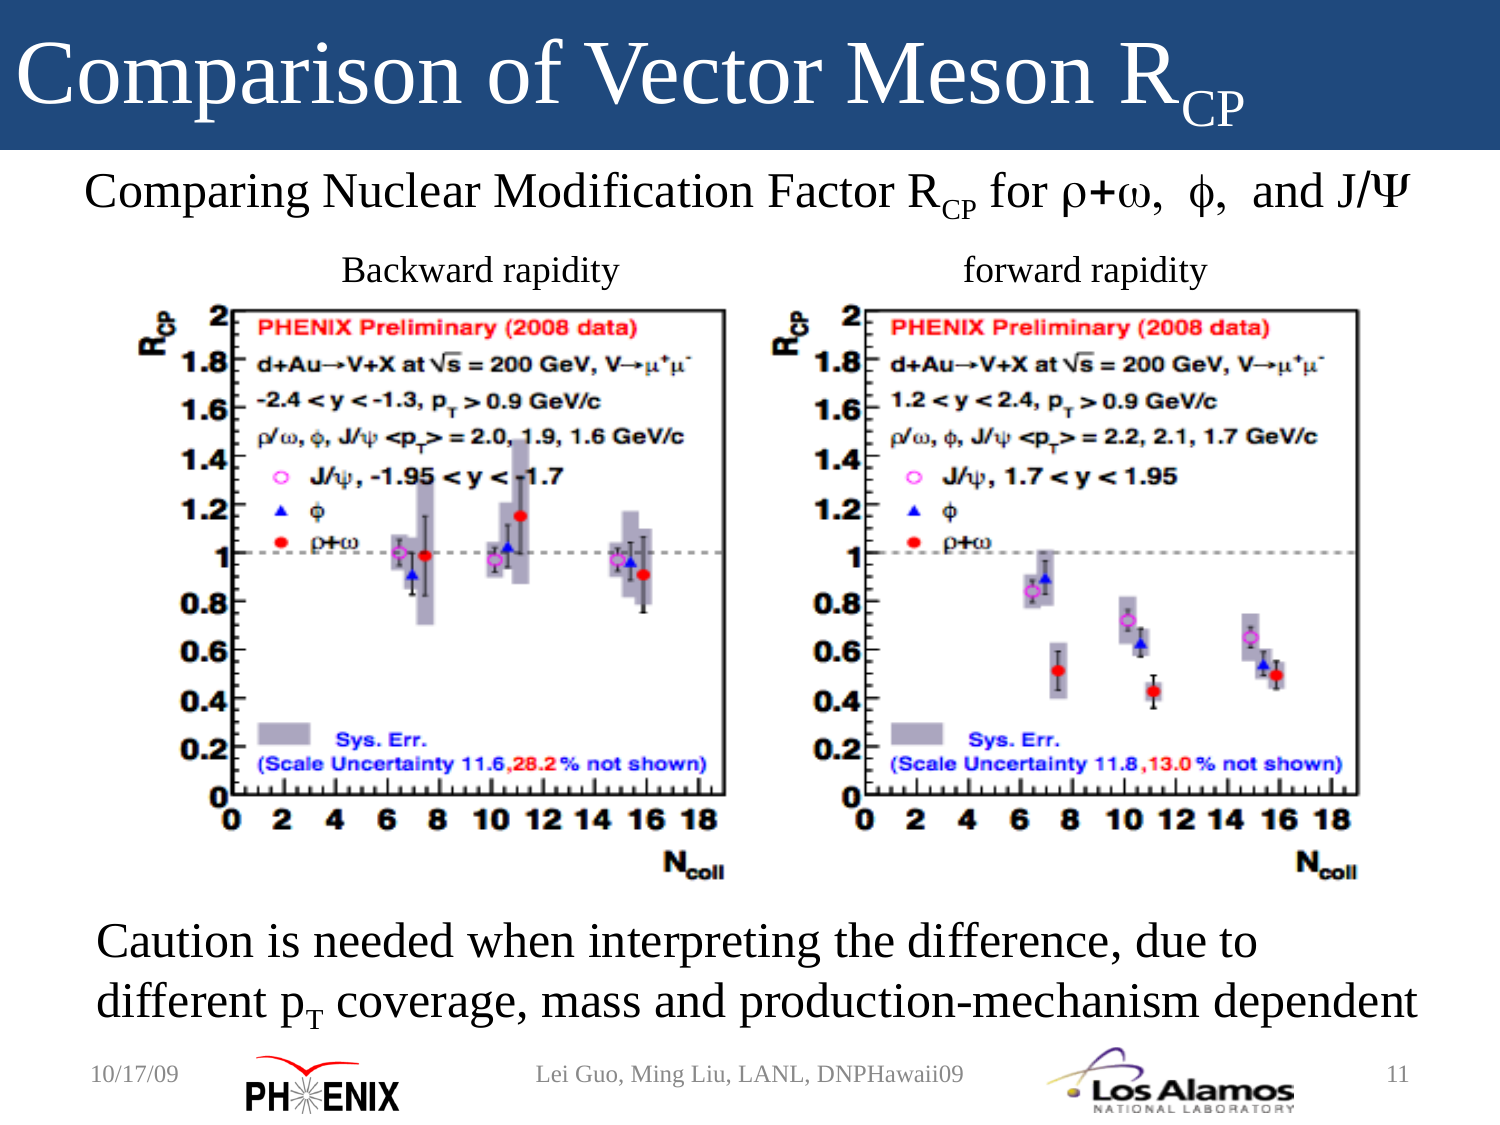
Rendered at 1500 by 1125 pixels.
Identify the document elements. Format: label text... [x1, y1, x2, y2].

text_box Backward rapidity [326, 237, 636, 298]
picture [212, 1103, 425, 1116]
title Comparison of Vector Meson RCP [0, 0, 1500, 151]
text_box forward rapidity [948, 237, 1224, 298]
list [124, 299, 1376, 901]
text_box Comparing Nuclear Modification Factor RCP for r+w, f, and J/Y [70, 149, 1426, 233]
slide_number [75, 1042, 425, 1103]
picture [1037, 1047, 1294, 1113]
slide_number 11 [1074, 1042, 1425, 1103]
footer Lei Guo, Ming Liu, LANL, DNPHawaii09 [512, 1042, 988, 1103]
text_box Caution is needed when interpreting the difference, due to different pT coverage, mass and production-mechanism dependent [81, 899, 1435, 1043]
